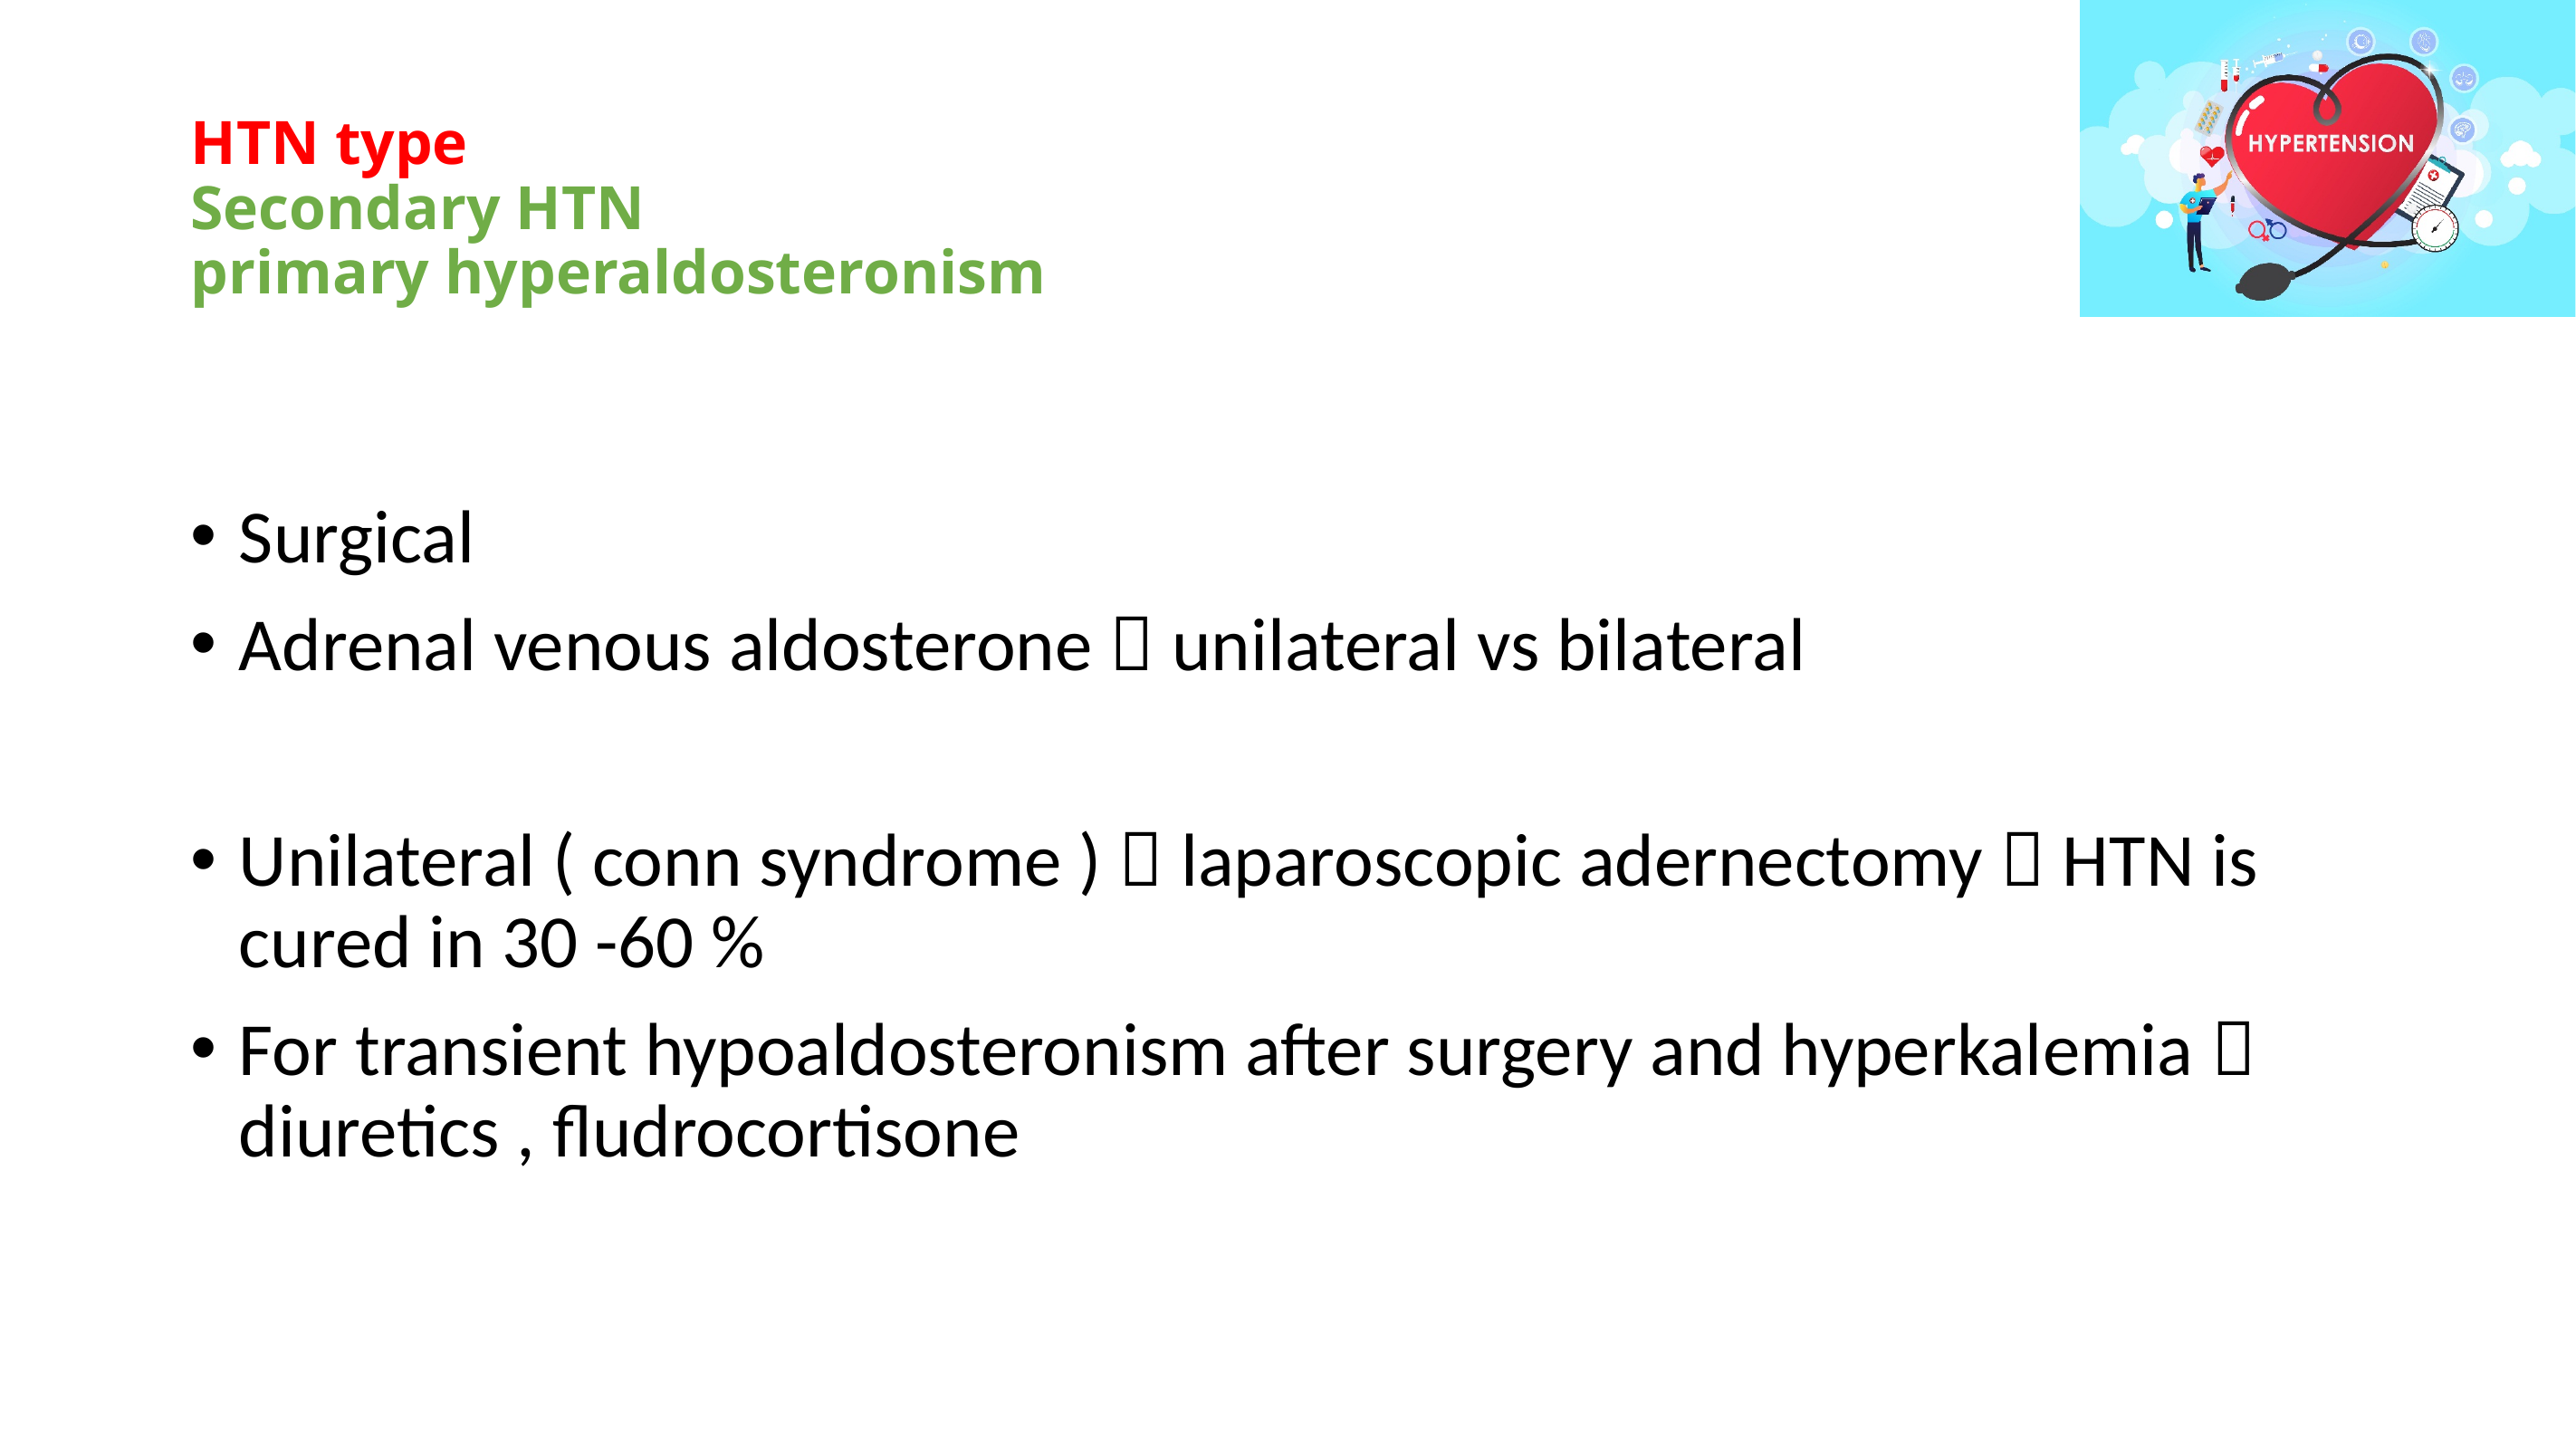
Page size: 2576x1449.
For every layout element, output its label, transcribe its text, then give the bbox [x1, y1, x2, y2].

list Surgical Adrenal venous aldosterone  unilateral vs bilateral Unilateral ( conn syndrome )  laparoscopic adernectomy  HTN is cured in 30 -60 % For transient hypoaldosteronism after surgery and hyperkalemia  diuretics , fludrocortisone [177, 491, 2399, 1411]
picture [2080, 0, 2576, 317]
title HTN type Secondary HTN primary hyperaldosteronism [177, 105, 2399, 386]
